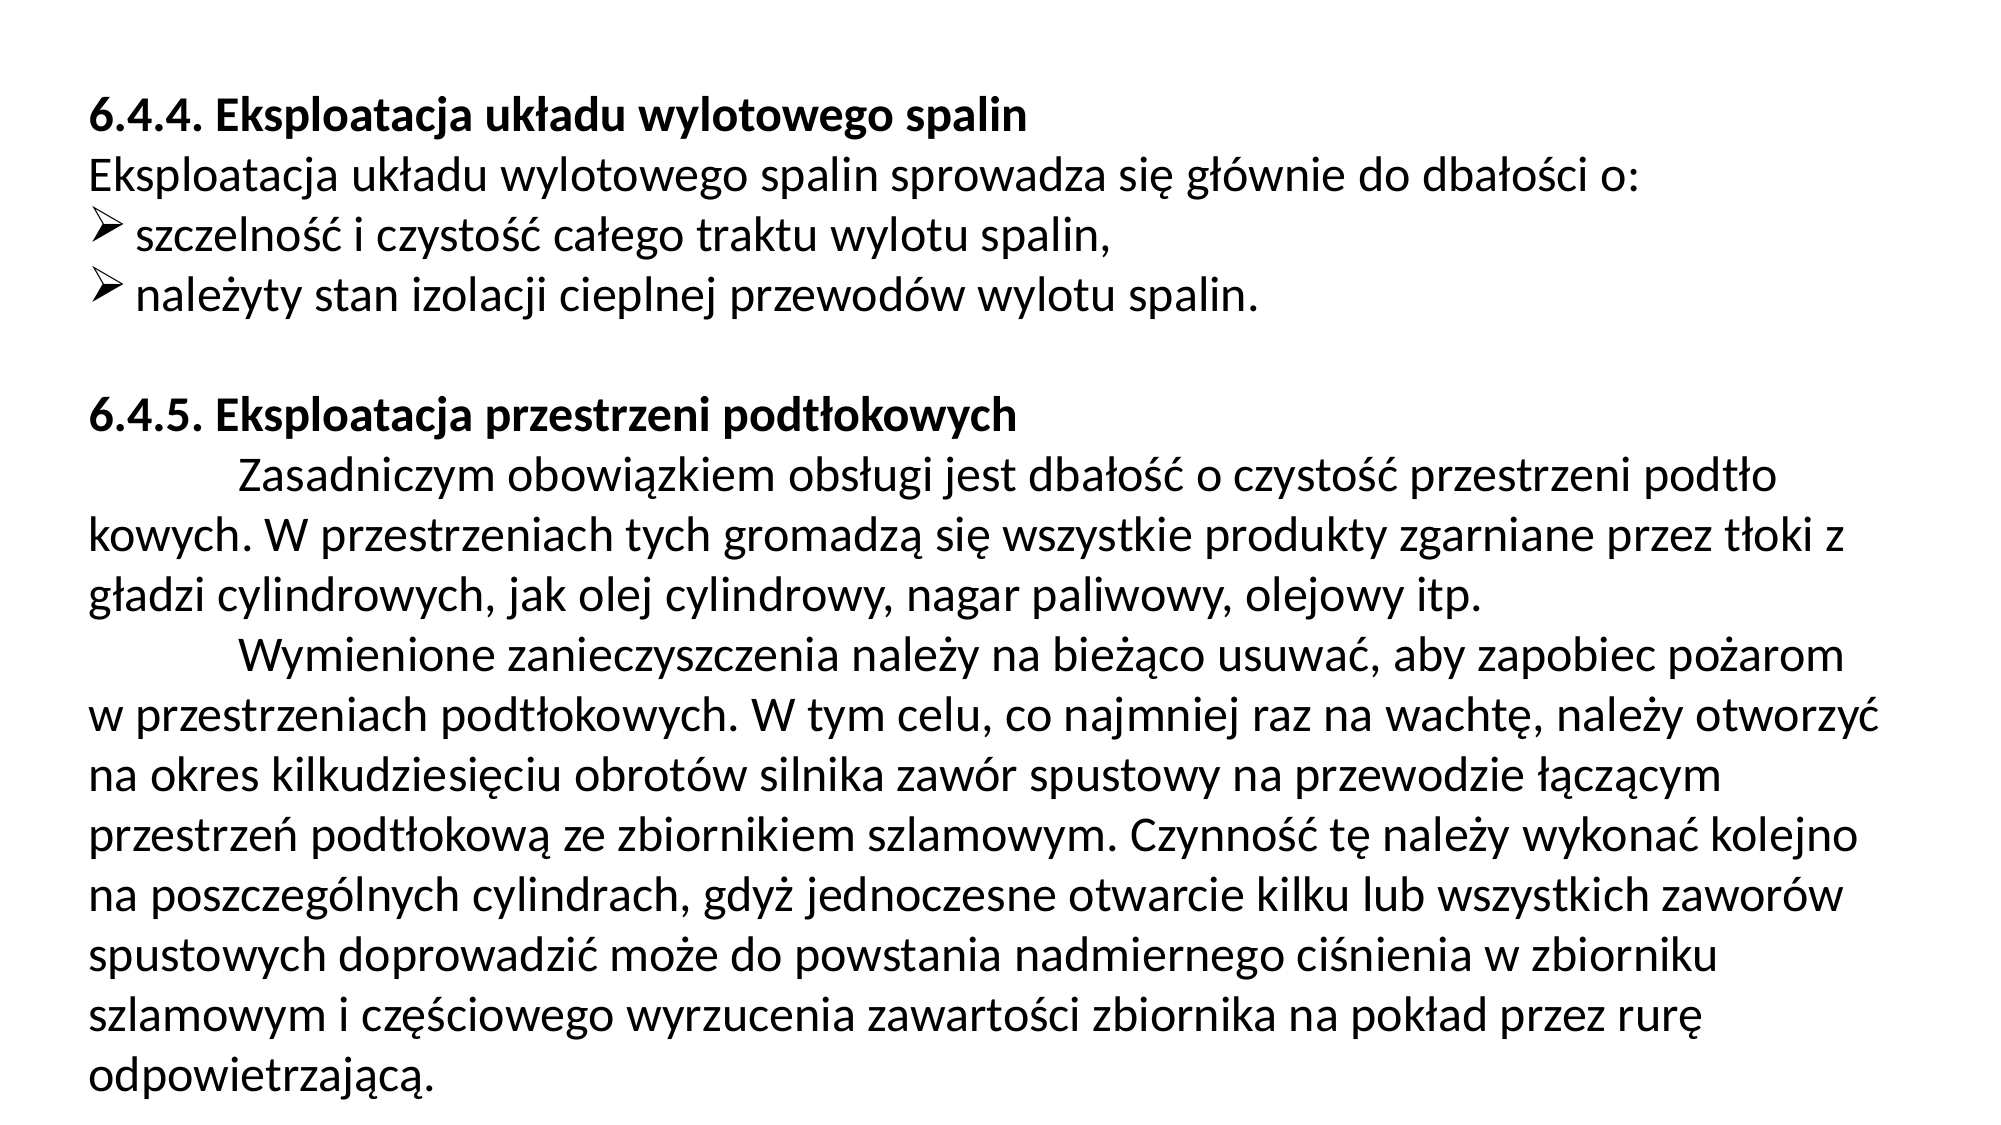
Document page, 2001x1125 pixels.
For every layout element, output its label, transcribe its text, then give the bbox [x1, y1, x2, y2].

text_box 6.4.4. Eksploatacja układu wylotowego spalin Eksploatacja układu wylotowego spalin sprowadza się głównie do dbałości o: szczelność i czystość całego traktu wylotu spalin, należyty stan izolacji cieplnej przewodów wylotu spalin. 6.4.5. Eksploatacja przestrzeni podtłokowych Zasadniczym obowiązkiem obsługi jest dbałość o czystość przestrzeni podtło­kowych. W przestrzeniach tych gromadzą się wszystkie produkty zgarniane przez tłoki z gładzi cylindrowych, jak olej cylindrowy, nagar paliwowy, olejowy itp. Wymienione zanieczyszczenia należy na bieżąco usuwać, aby zapobiec pożarom w przestrzeniach podtłokowych. W tym celu, co najmniej raz na wachtę, należy otworzyć na okres kilkudziesięciu obrotów silnika zawór spustowy na przewodzie łączącym przestrzeń podtłokową ze zbiornikiem szlamowym. Czynność tę należy wykonać kolejno na poszczególnych cylindrach, gdyż jednoczesne otwarcie kilku lub wszystkich zaworów spustowych doprowadzić może do powstania nadmiernego ciśnienia w zbiorniku szlamowym i częściowego wyrzucenia zawartości zbiornika na pokład przez rurę odpowietrzającą. [73, 73, 1900, 1125]
